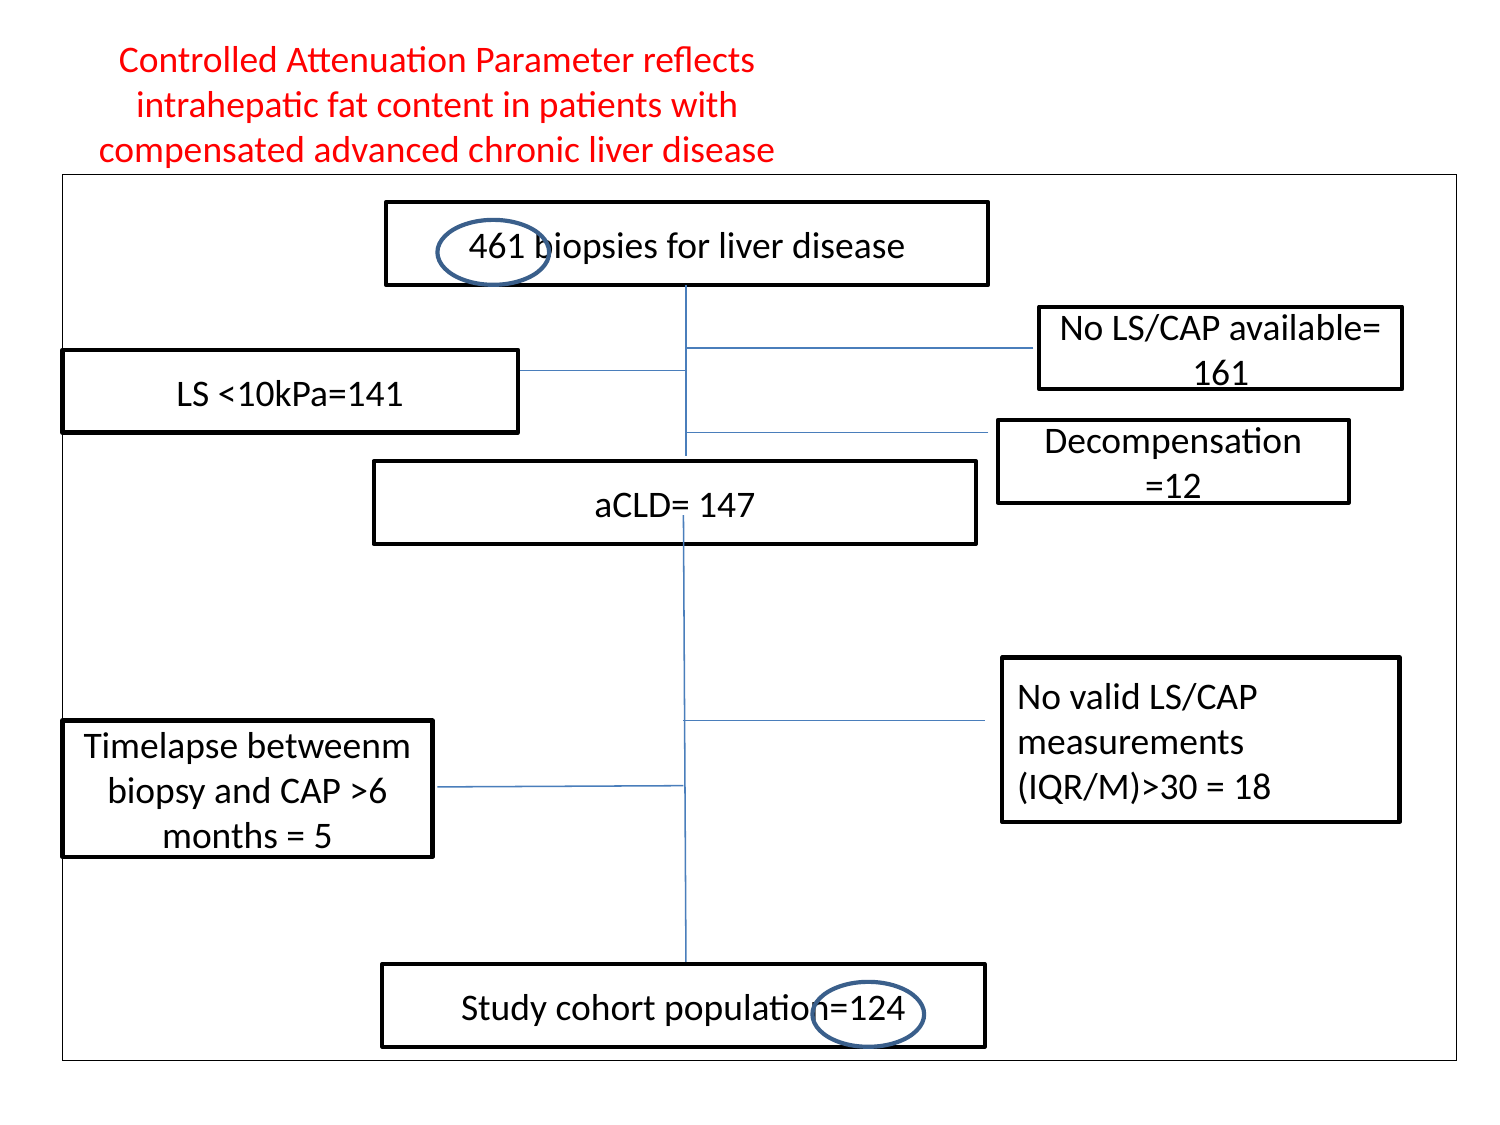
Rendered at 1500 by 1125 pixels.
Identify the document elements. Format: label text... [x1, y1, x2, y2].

text_box Controlled Attenuation Parameter reflects intrahepatic fat content in patients with compensated advanced chronic liver disease [62, 27, 813, 174]
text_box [683, 727, 687, 965]
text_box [683, 514, 687, 720]
text_box [62, 174, 1457, 1061]
